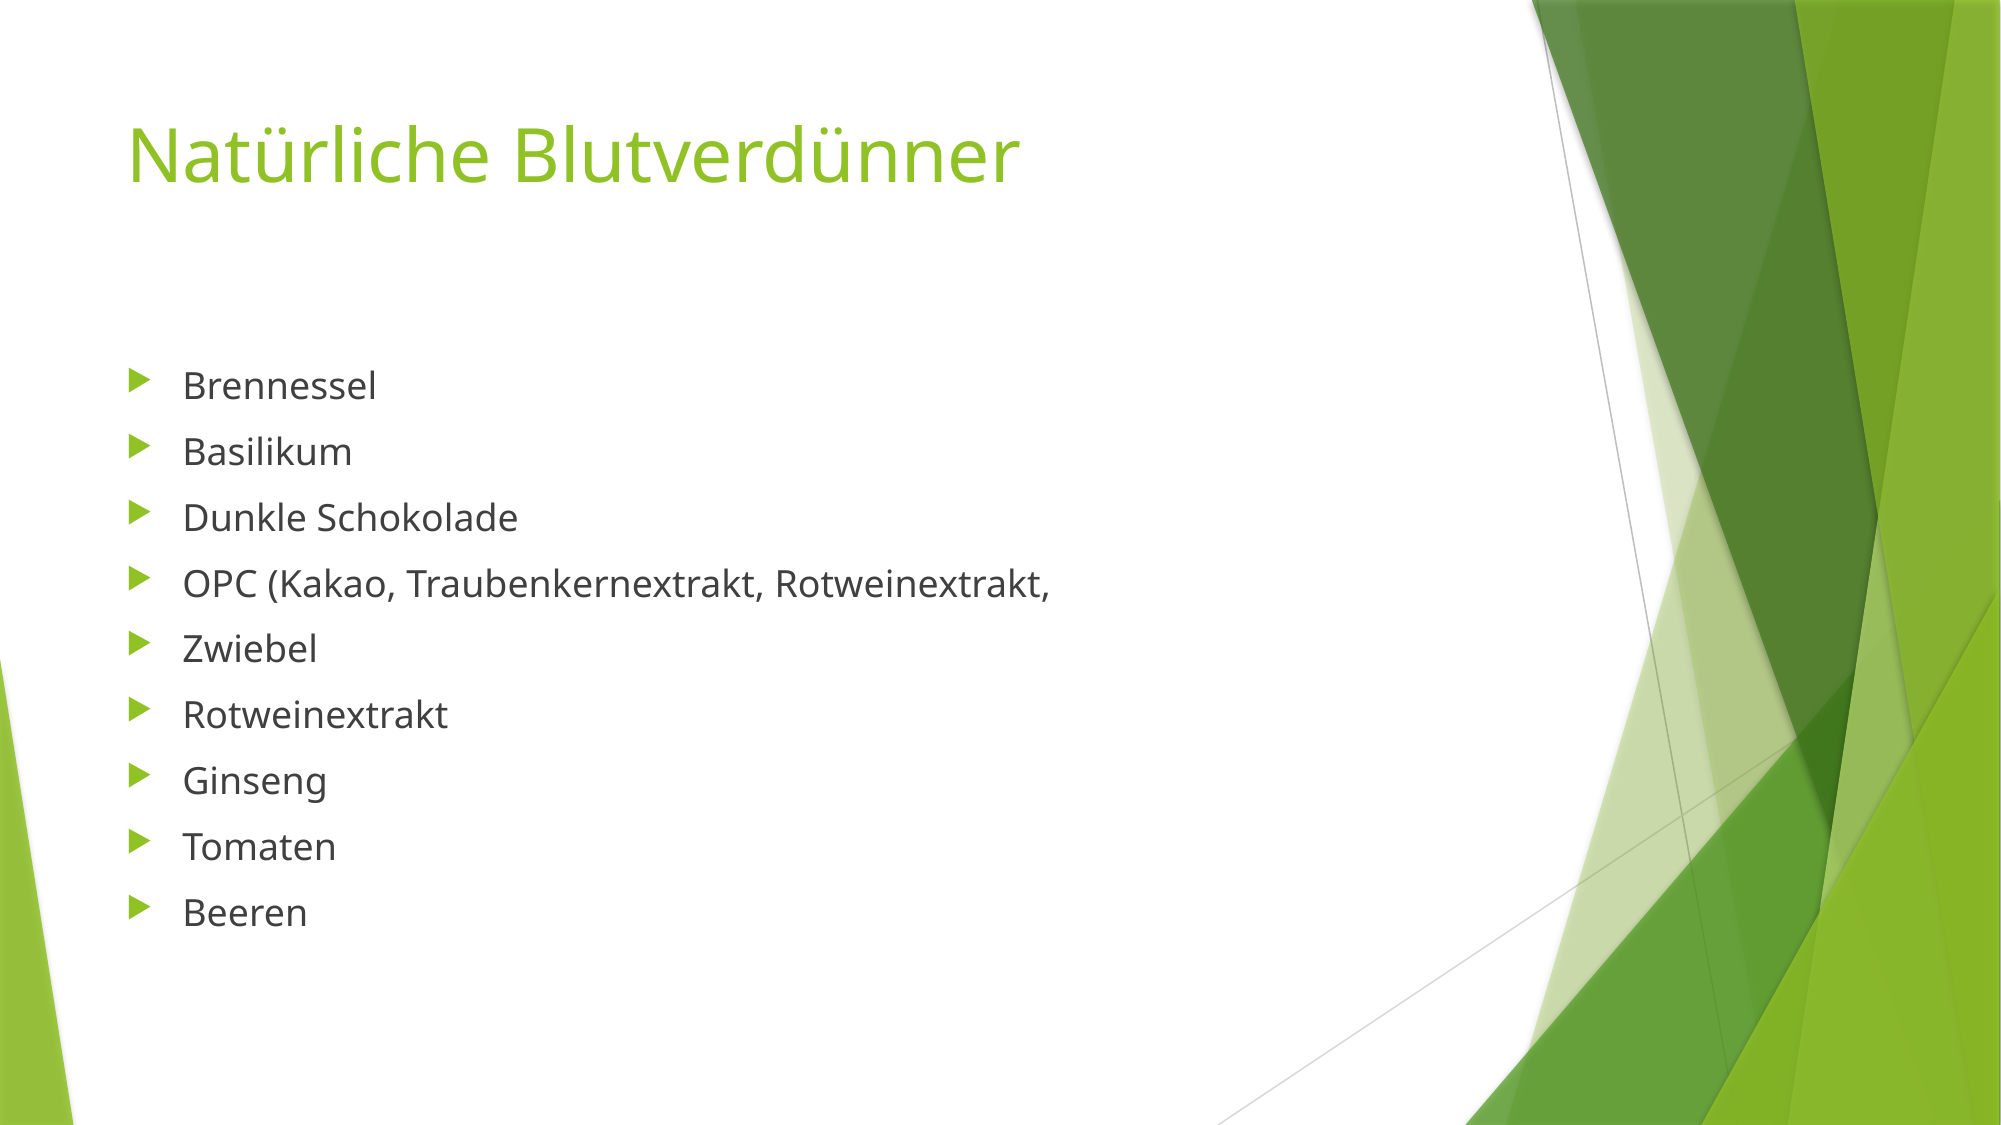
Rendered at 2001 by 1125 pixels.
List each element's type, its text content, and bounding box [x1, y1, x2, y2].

list Brennessel Basilikum Dunkle Schokolade OPC (Kakao, Traubenkernextrakt, Rotweinextrakt, Zwiebel Rotweinextrakt Ginseng Tomaten Beeren [111, 354, 1522, 992]
title Natürliche Blutverdünner [111, 99, 1522, 317]
